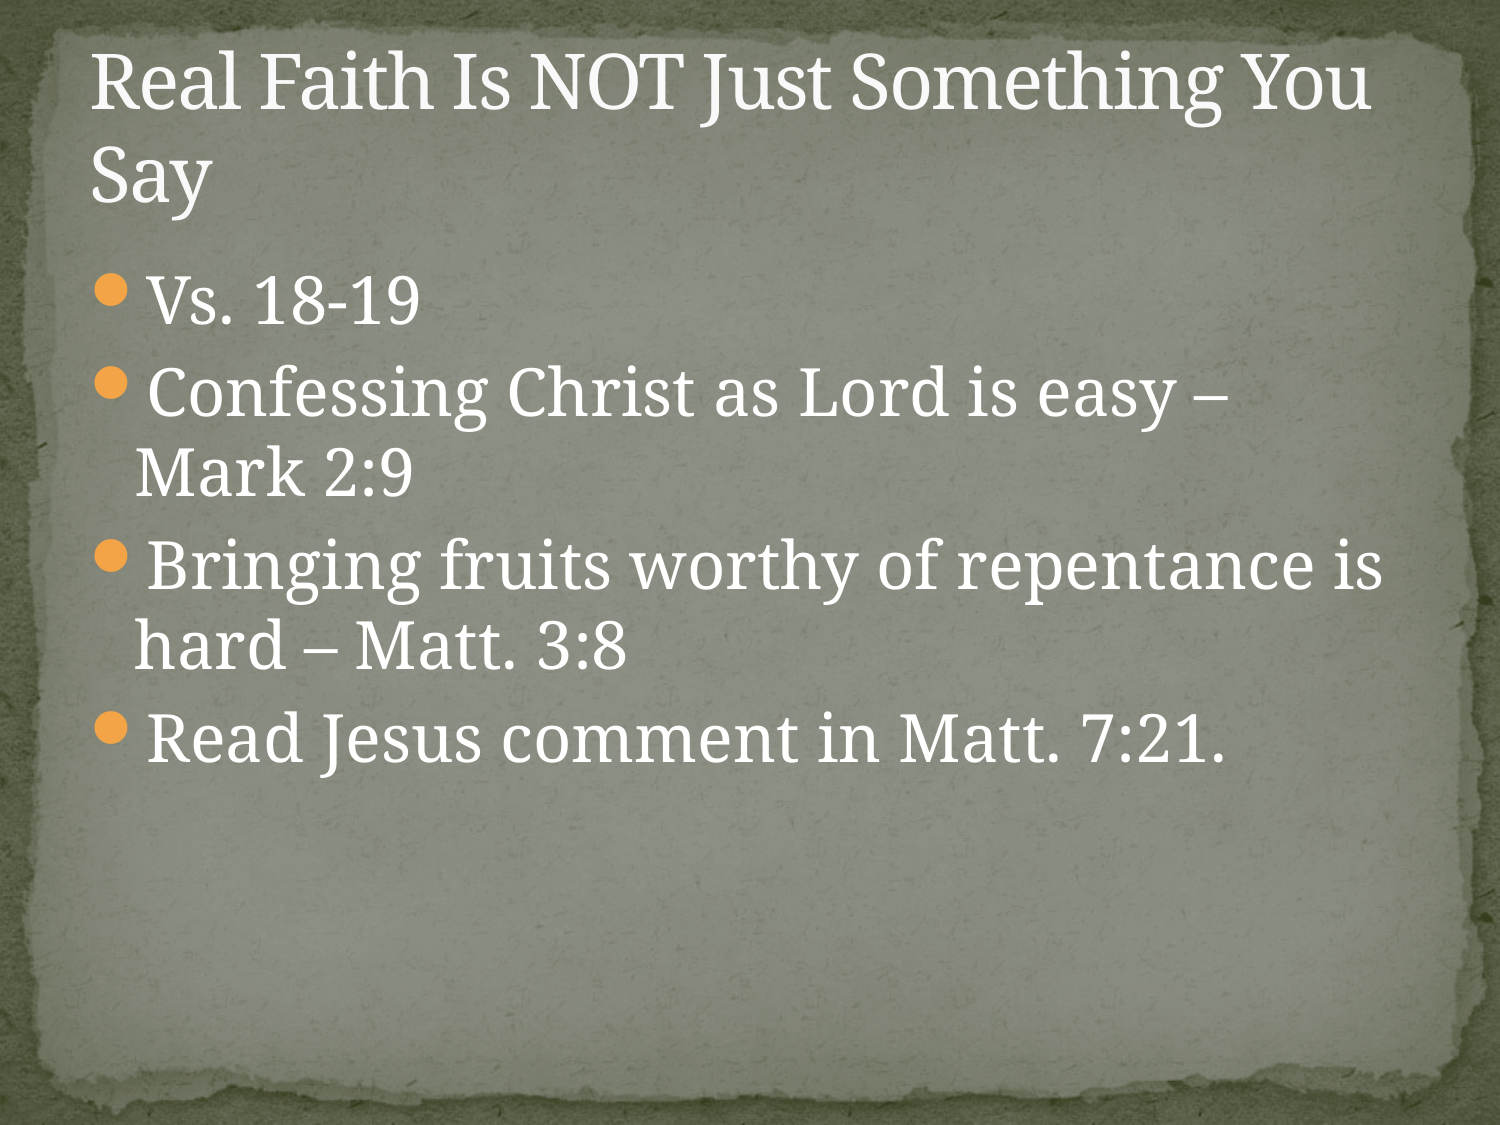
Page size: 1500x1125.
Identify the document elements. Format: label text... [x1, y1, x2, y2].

list Vs. 18-19 Confessing Christ as Lord is easy – Mark 2:9 Bringing fruits worthy of repentance is hard – Matt. 3:8 Read Jesus comment in Matt. 7:21. [75, 249, 1425, 1000]
title Real Faith Is NOT Just Something You Say [74, 24, 1425, 225]
